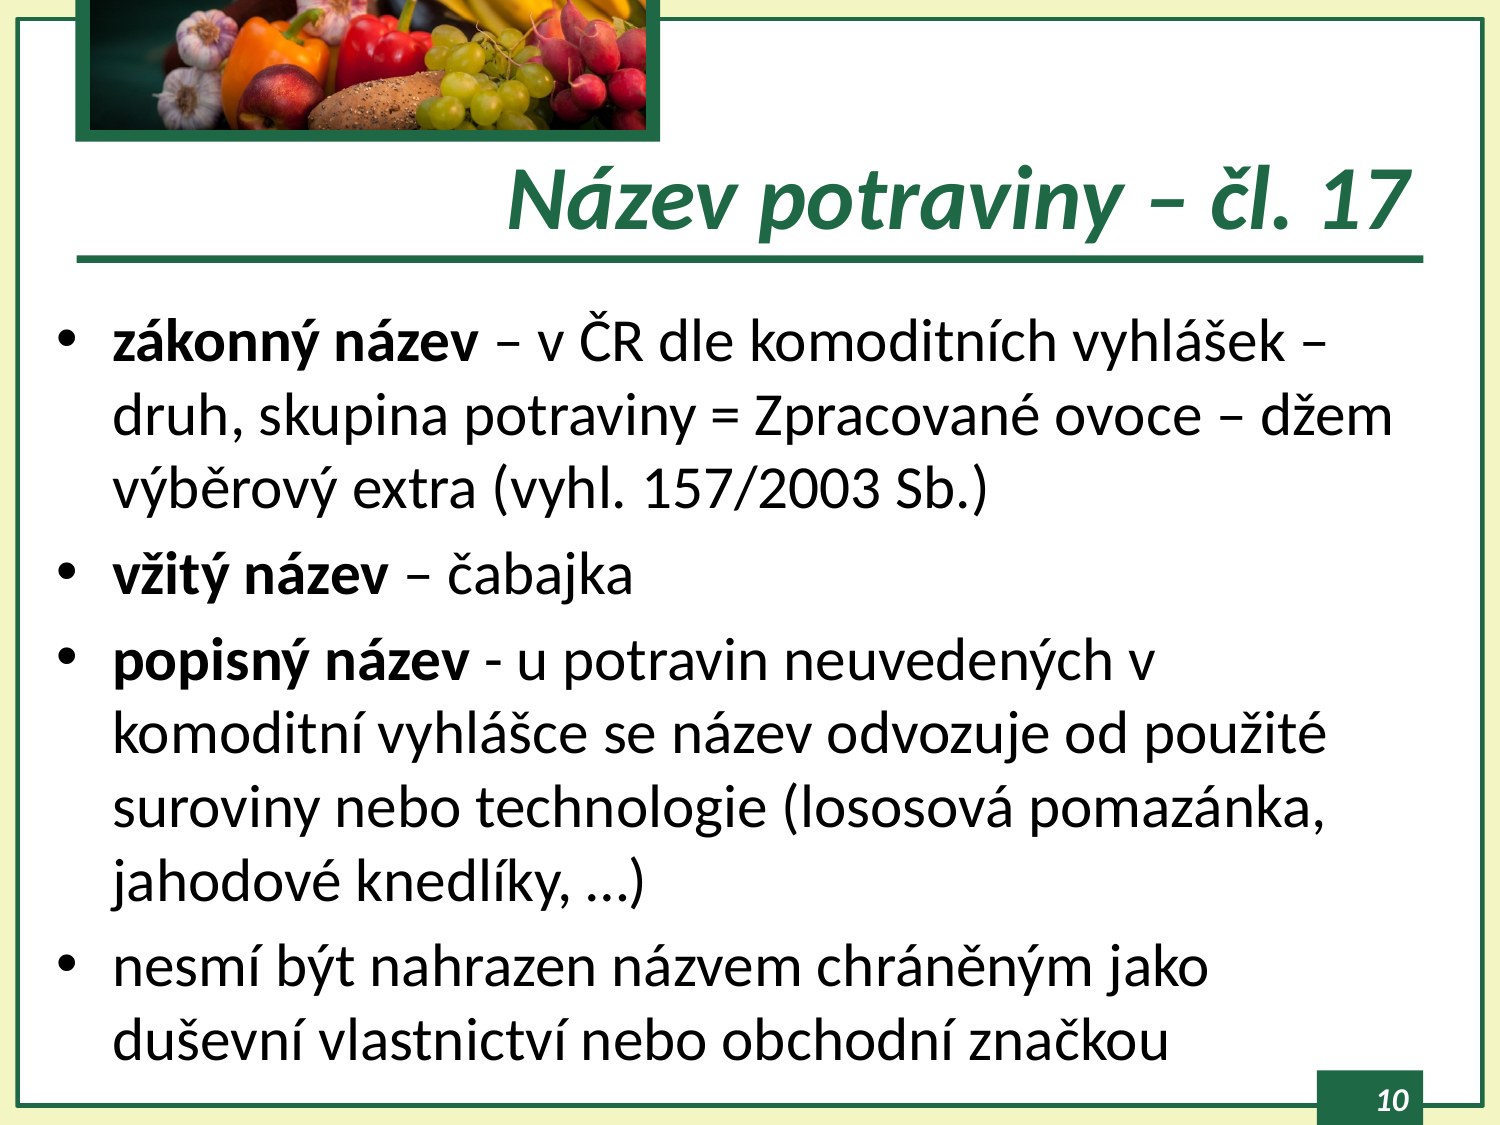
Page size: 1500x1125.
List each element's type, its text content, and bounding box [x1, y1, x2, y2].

title Název potraviny – čl. 17 [75, 45, 1425, 256]
picture [90, 0, 646, 45]
list zákonný název – v ČR dle komoditních vyhlášek – druh, skupina potraviny = Zpracované ovoce – džem výběrový extra (vyhl. 157/2003 Sb.) vžitý název – čabajka popisný název - u potravin neuvedených v komoditní vyhlášce se název odvozuje od použité suroviny nebo technologie (lososová pomazánka, jahodové knedlíky, …) nesmí být nahrazen názvem chráněným jako duševní vlastnictví nebo obchodní značkou [41, 292, 1425, 1083]
